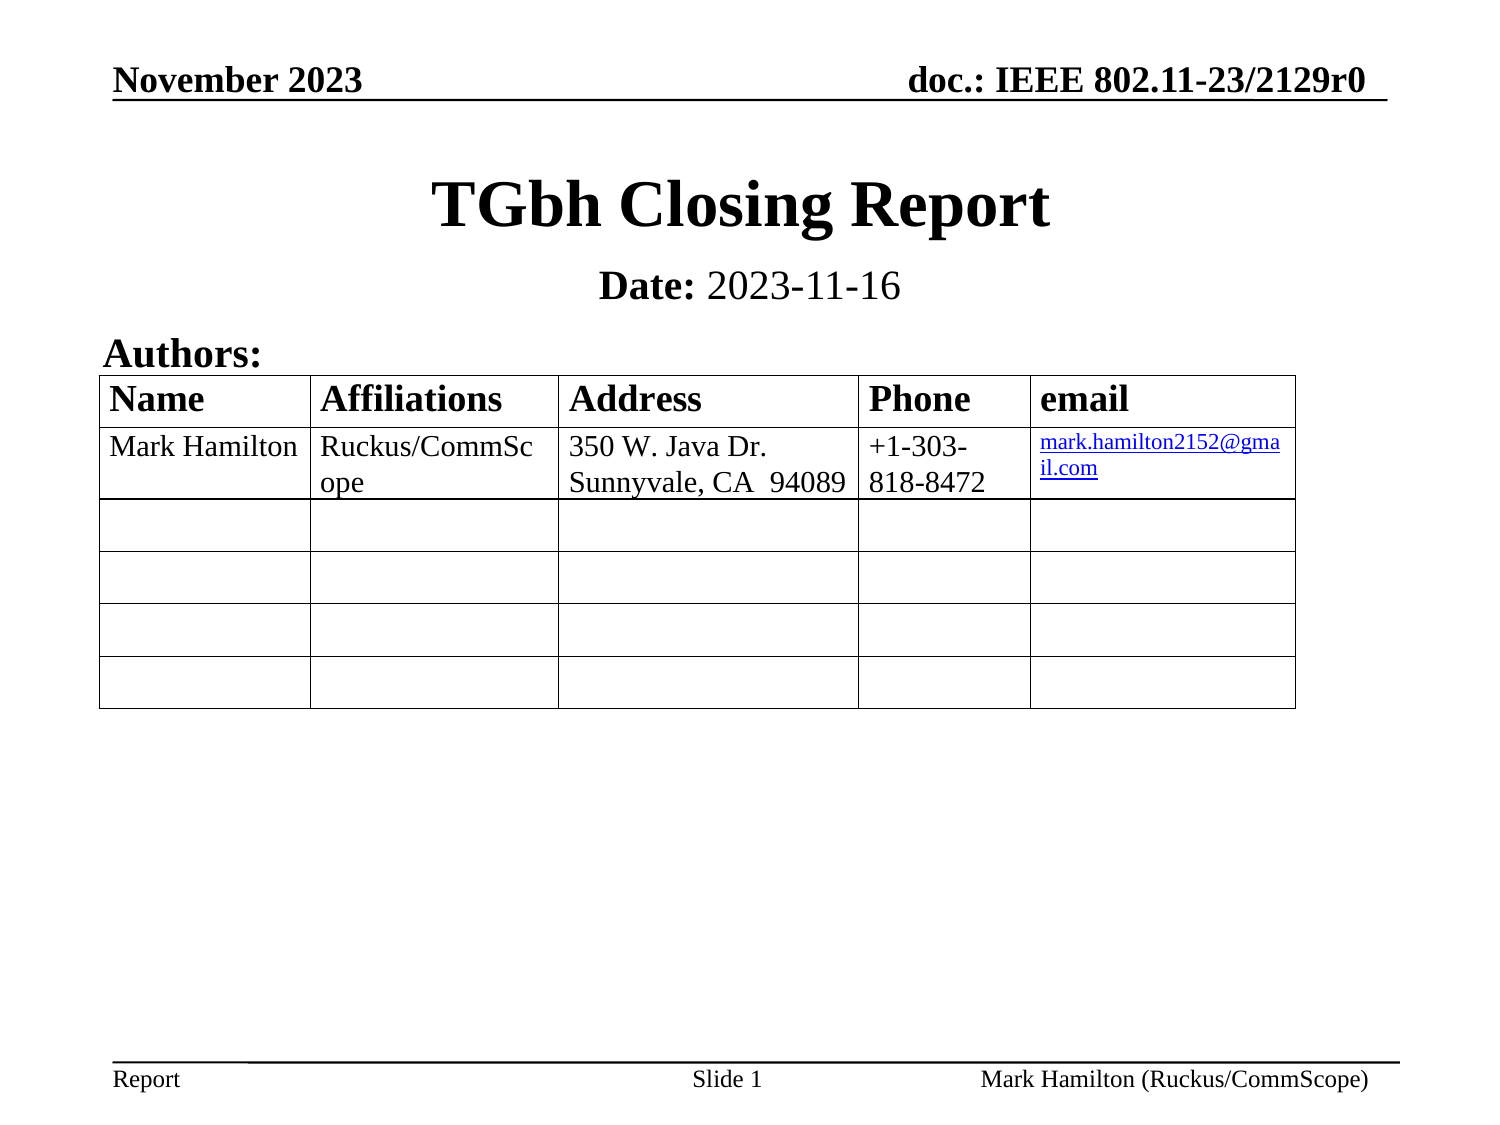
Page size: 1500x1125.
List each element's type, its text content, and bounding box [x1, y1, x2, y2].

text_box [84, 374, 1326, 807]
text_box Authors: [87, 318, 325, 373]
title TGbh Closing Report [112, 112, 1388, 249]
list Date: 2023-11-16 [112, 249, 1388, 313]
